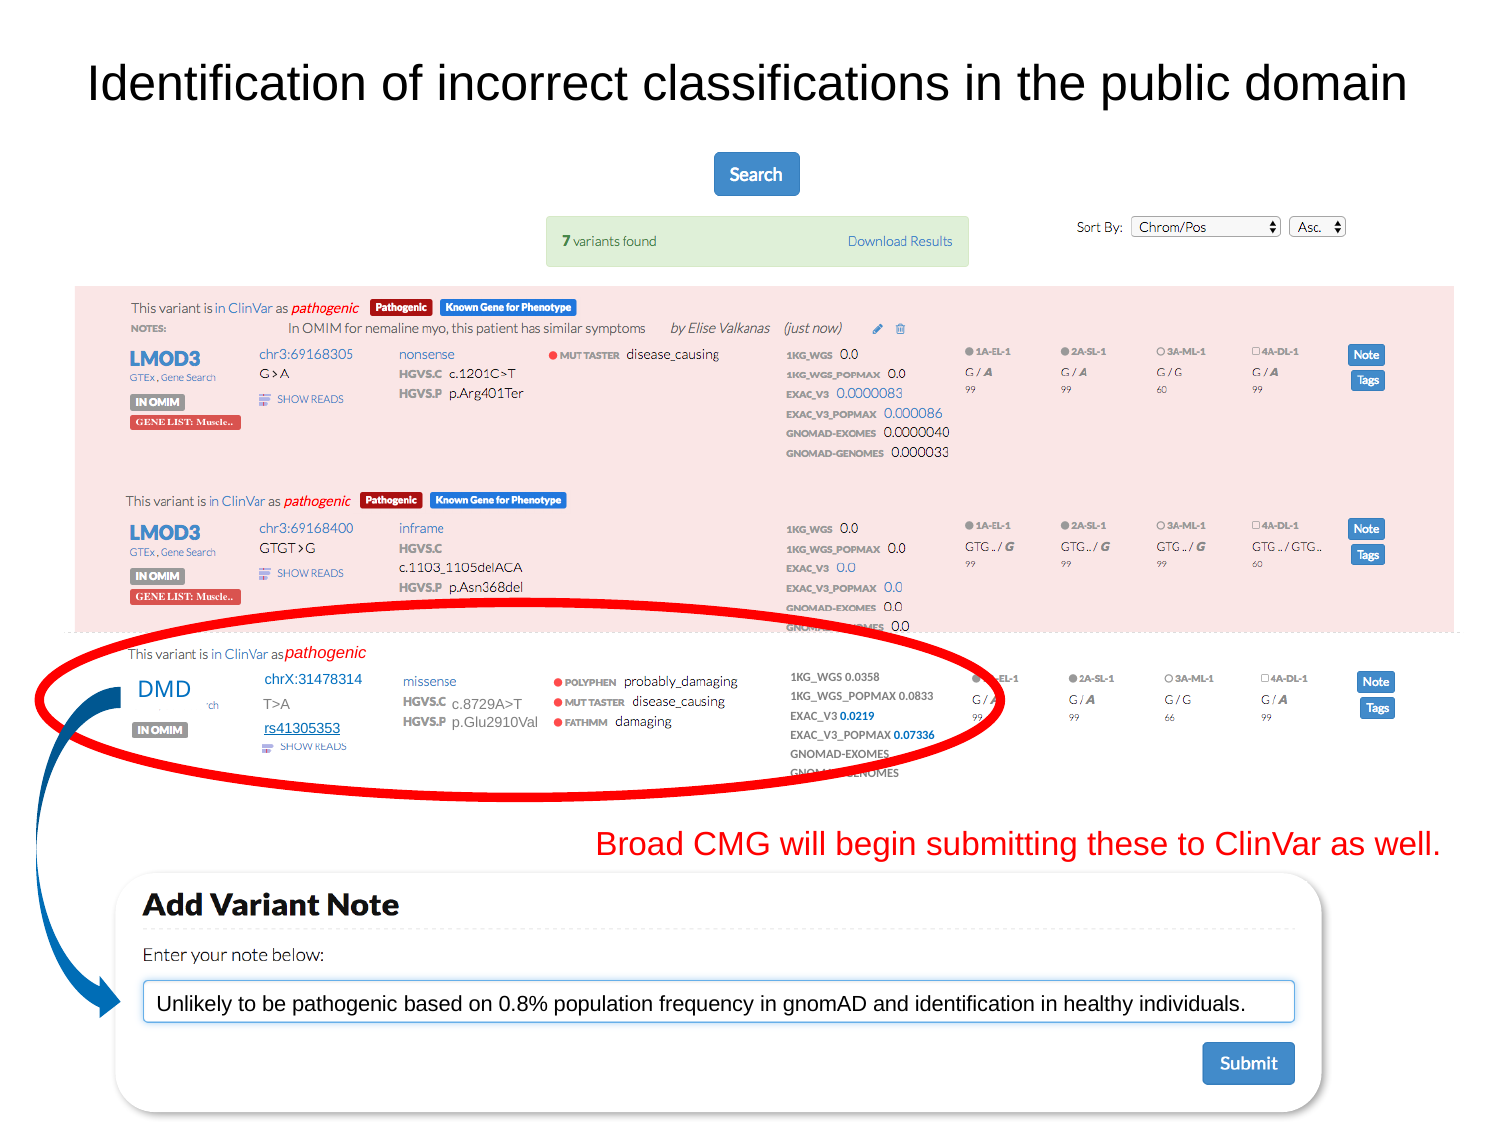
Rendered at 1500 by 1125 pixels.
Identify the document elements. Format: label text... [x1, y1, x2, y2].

text_box Broad CMG will begin submitting these to ClinVar as well. [580, 815, 1474, 870]
text_box [384, 794, 656, 798]
text_box [35, 724, 122, 1020]
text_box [64, 140, 1464, 794]
text_box [114, 872, 1323, 1113]
picture [132, 881, 1308, 1092]
text_box Identification of incorrect classifications in the public domain [71, 43, 1424, 119]
text_box [38, 668, 64, 730]
